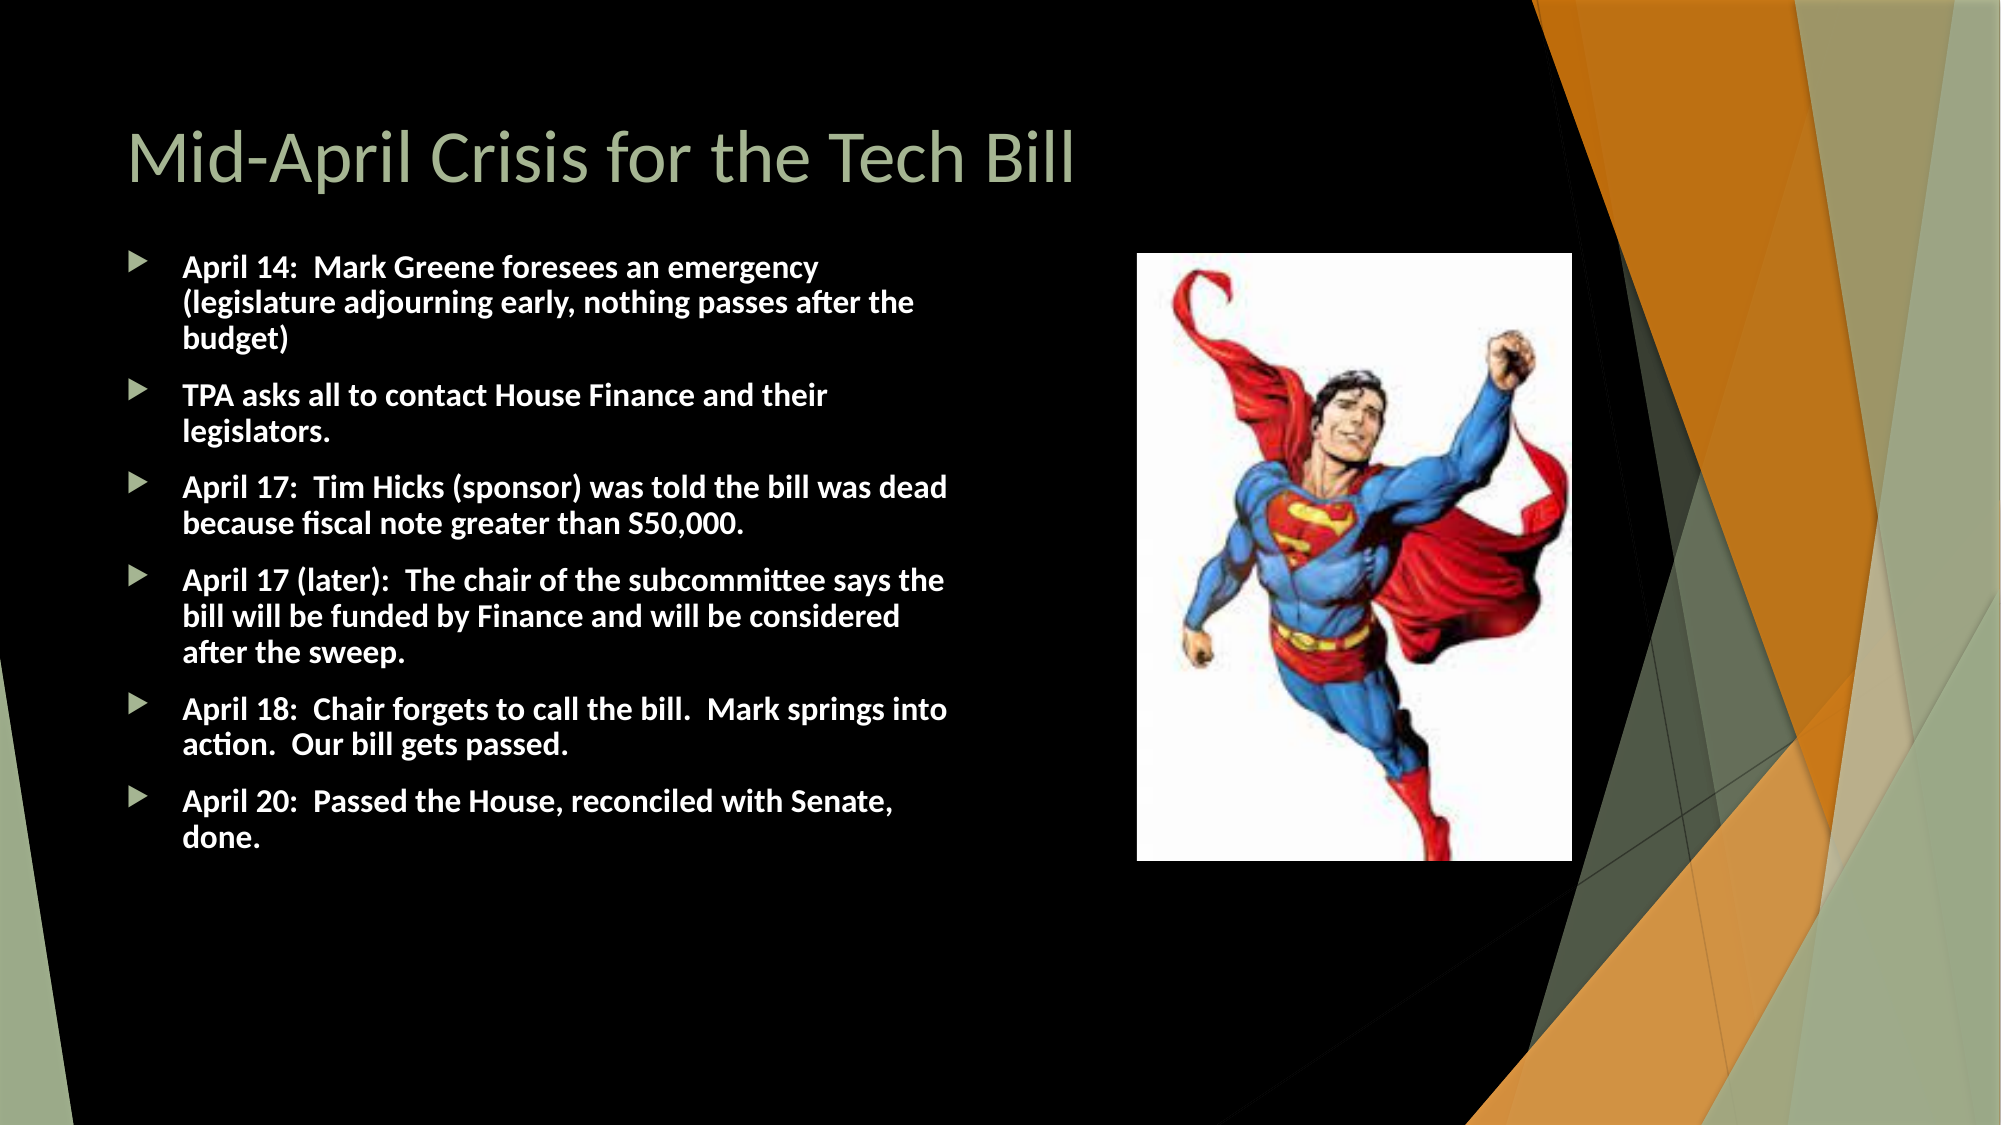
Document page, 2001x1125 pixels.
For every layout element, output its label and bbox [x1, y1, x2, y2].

text_box [0, 0, 2000, 1125]
list [1136, 252, 1573, 861]
